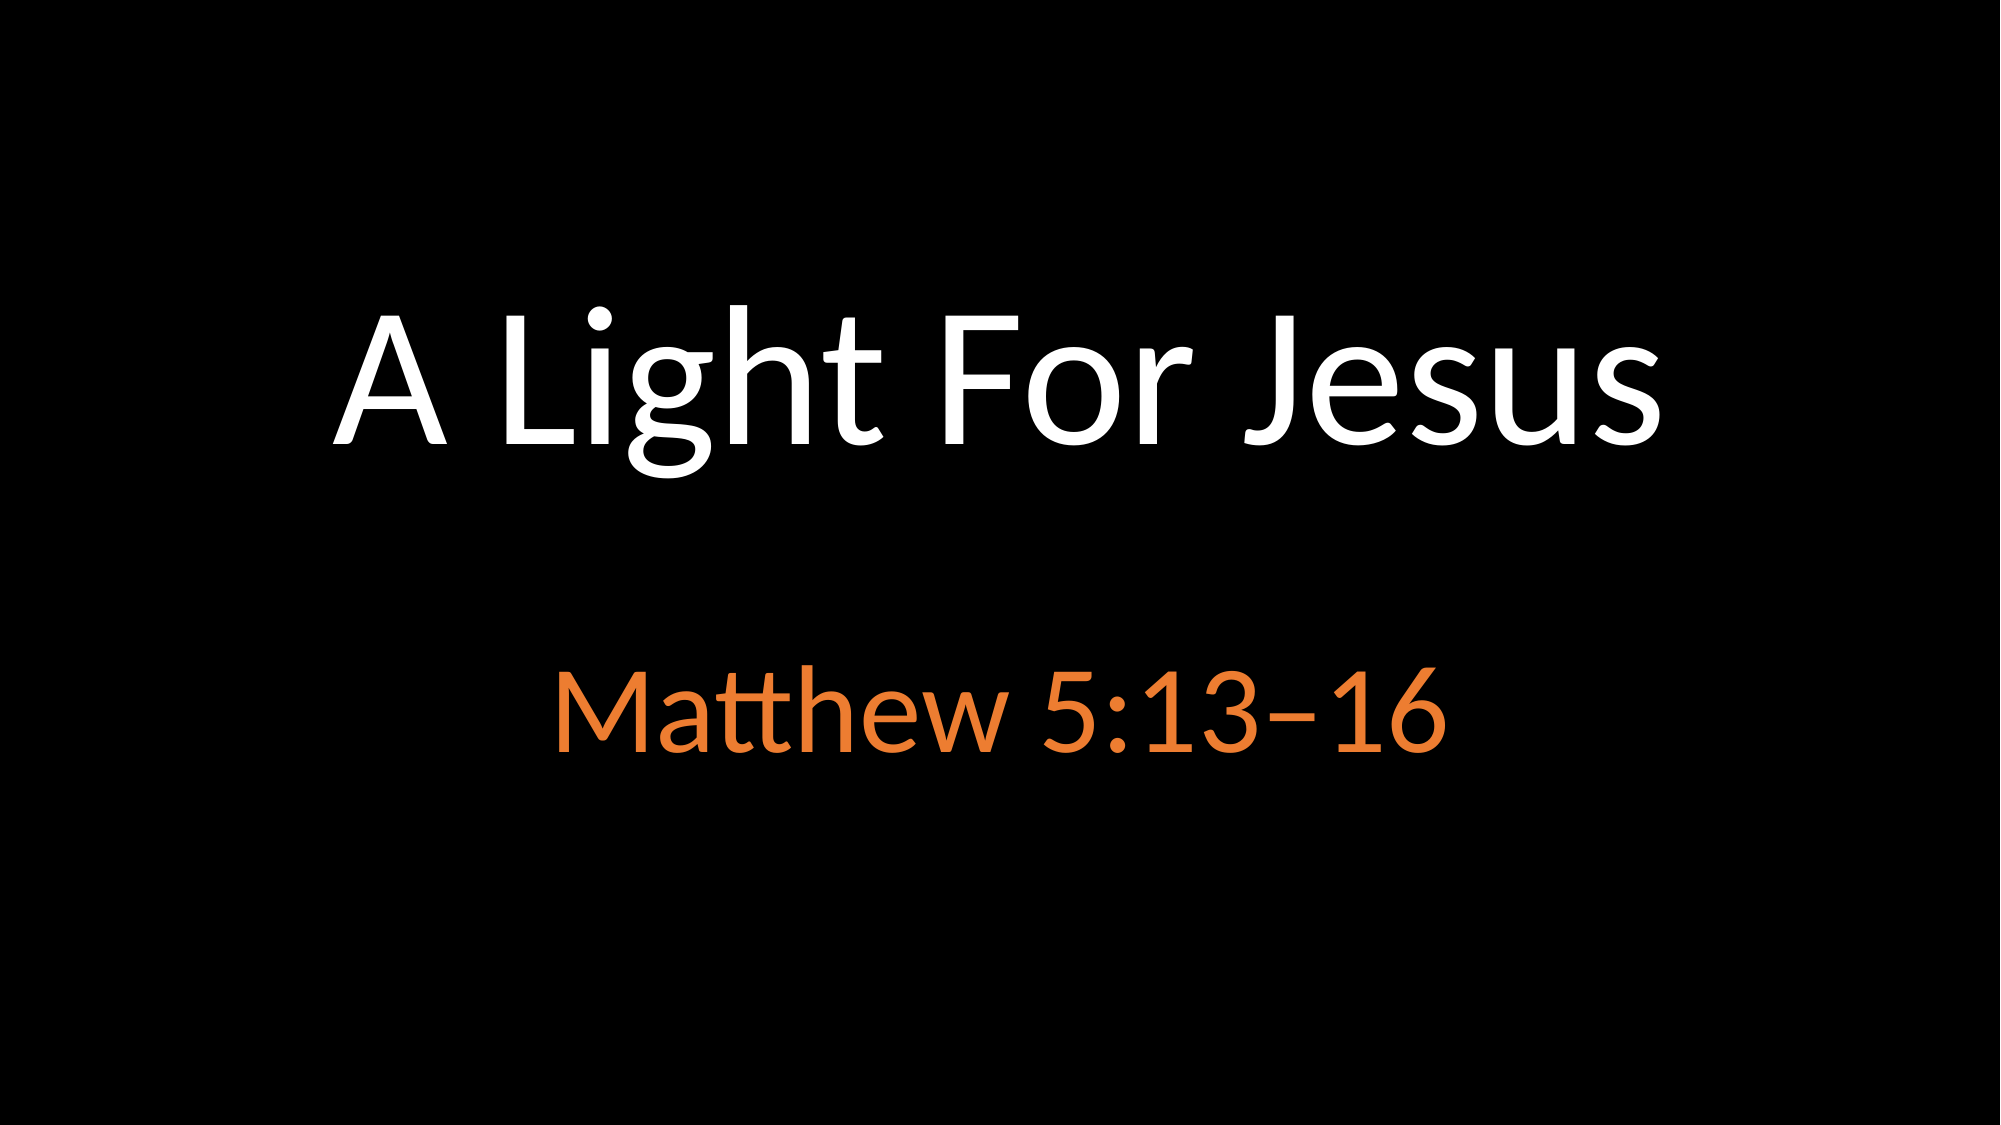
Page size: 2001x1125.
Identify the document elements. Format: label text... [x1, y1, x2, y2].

subtitle Matthew 5:13–16 [249, 575, 1750, 848]
title A Light For Jesus [249, 184, 1750, 575]
